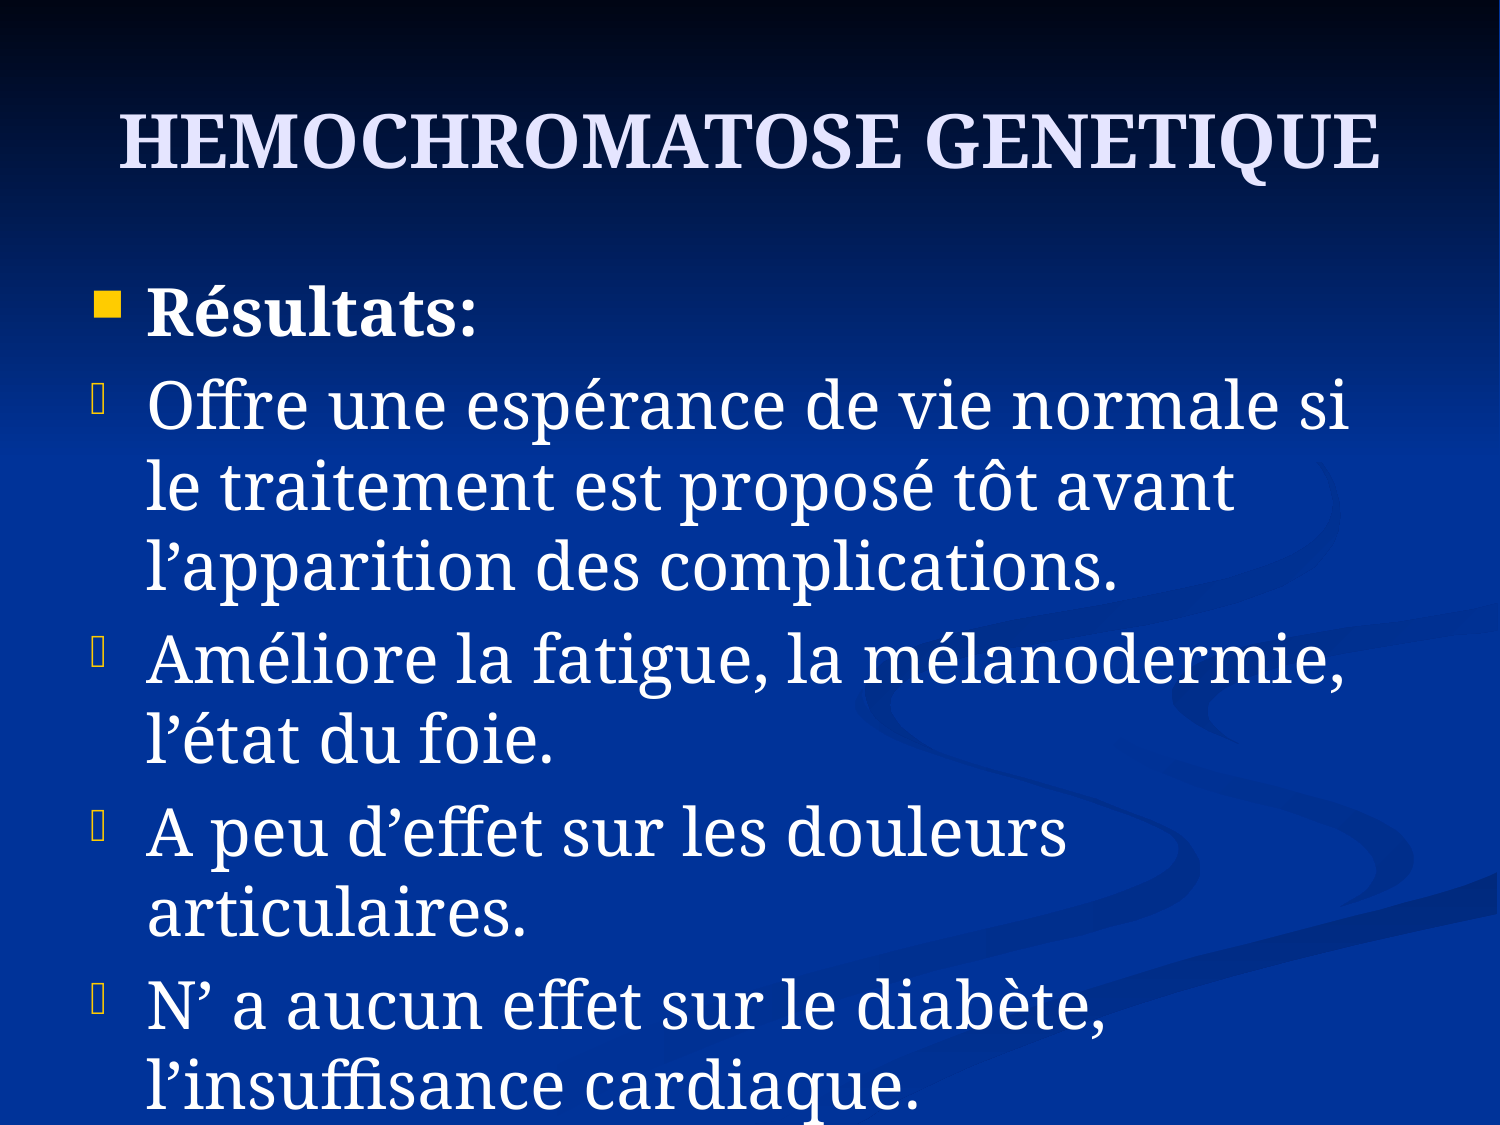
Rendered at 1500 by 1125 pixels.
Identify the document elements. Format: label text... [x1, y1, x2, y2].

list Résultats: Offre une espérance de vie normale si le traitement est proposé tôt avant l’apparition des complications. Améliore la fatigue, la mélanodermie, l’état du foie. A peu d’effet sur les douleurs articulaires. N’ a aucun effet sur le diabète, l’insuffisance cardiaque. [74, 262, 1426, 1095]
title HEMOCHROMATOSE GENETIQUE [74, 44, 1426, 233]
